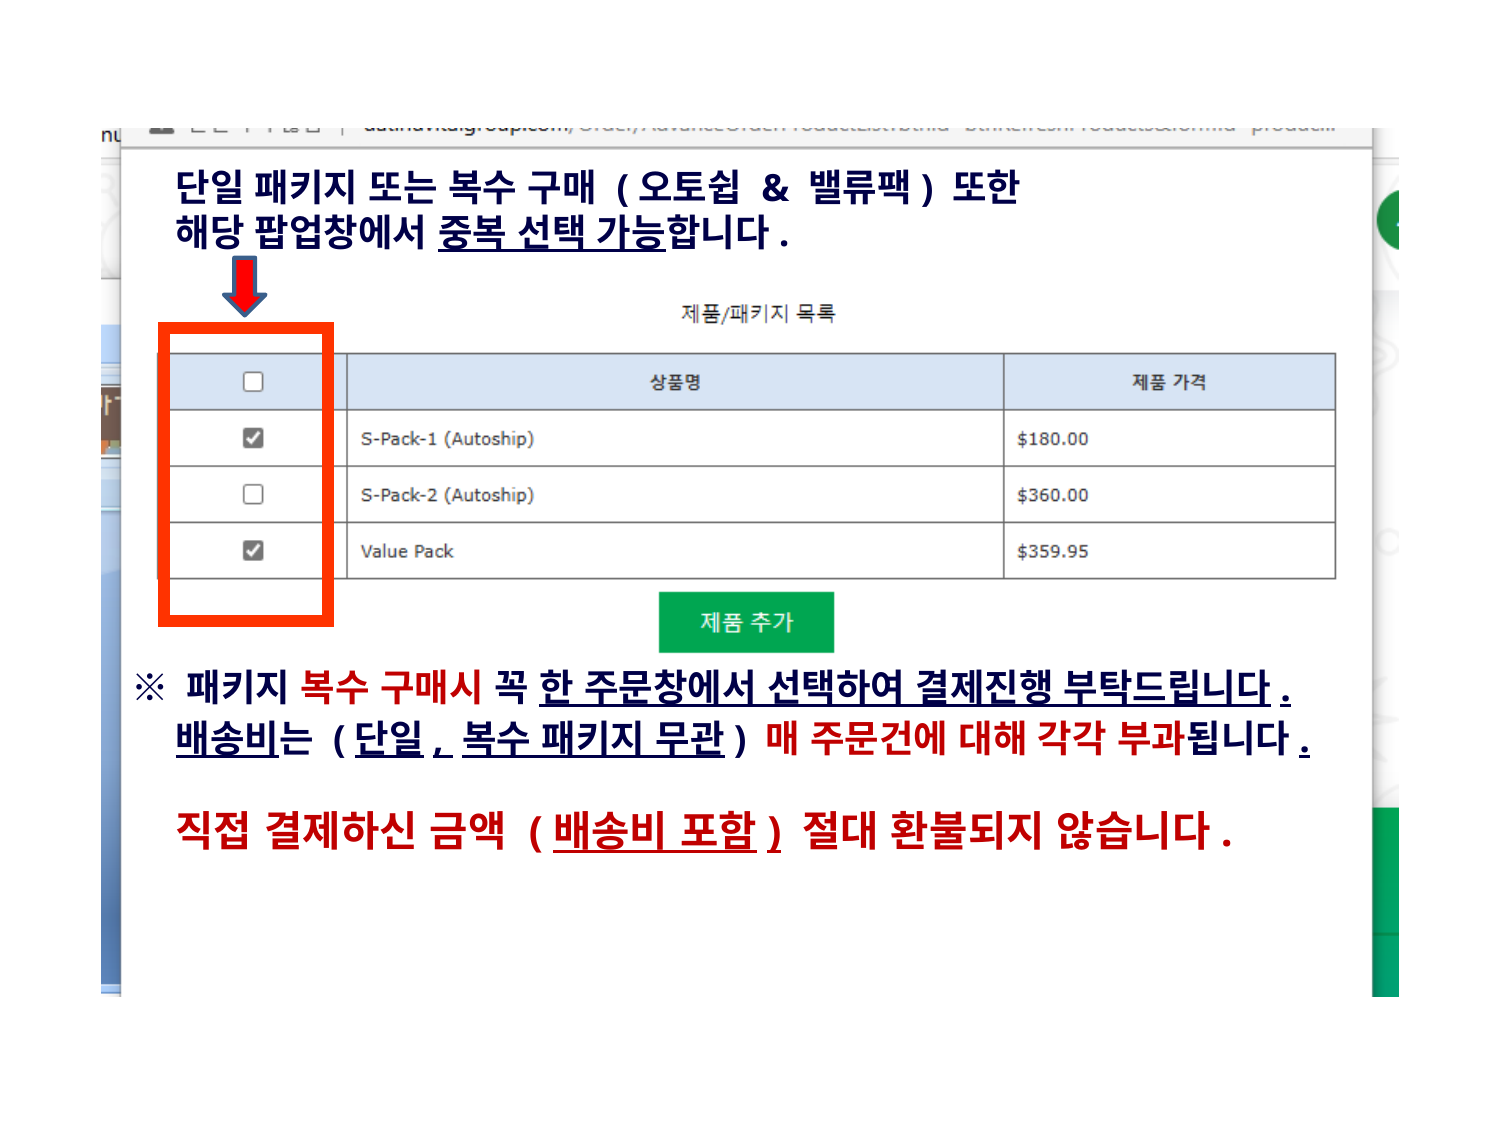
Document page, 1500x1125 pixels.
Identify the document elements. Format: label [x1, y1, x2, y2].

picture [101, 127, 1399, 998]
